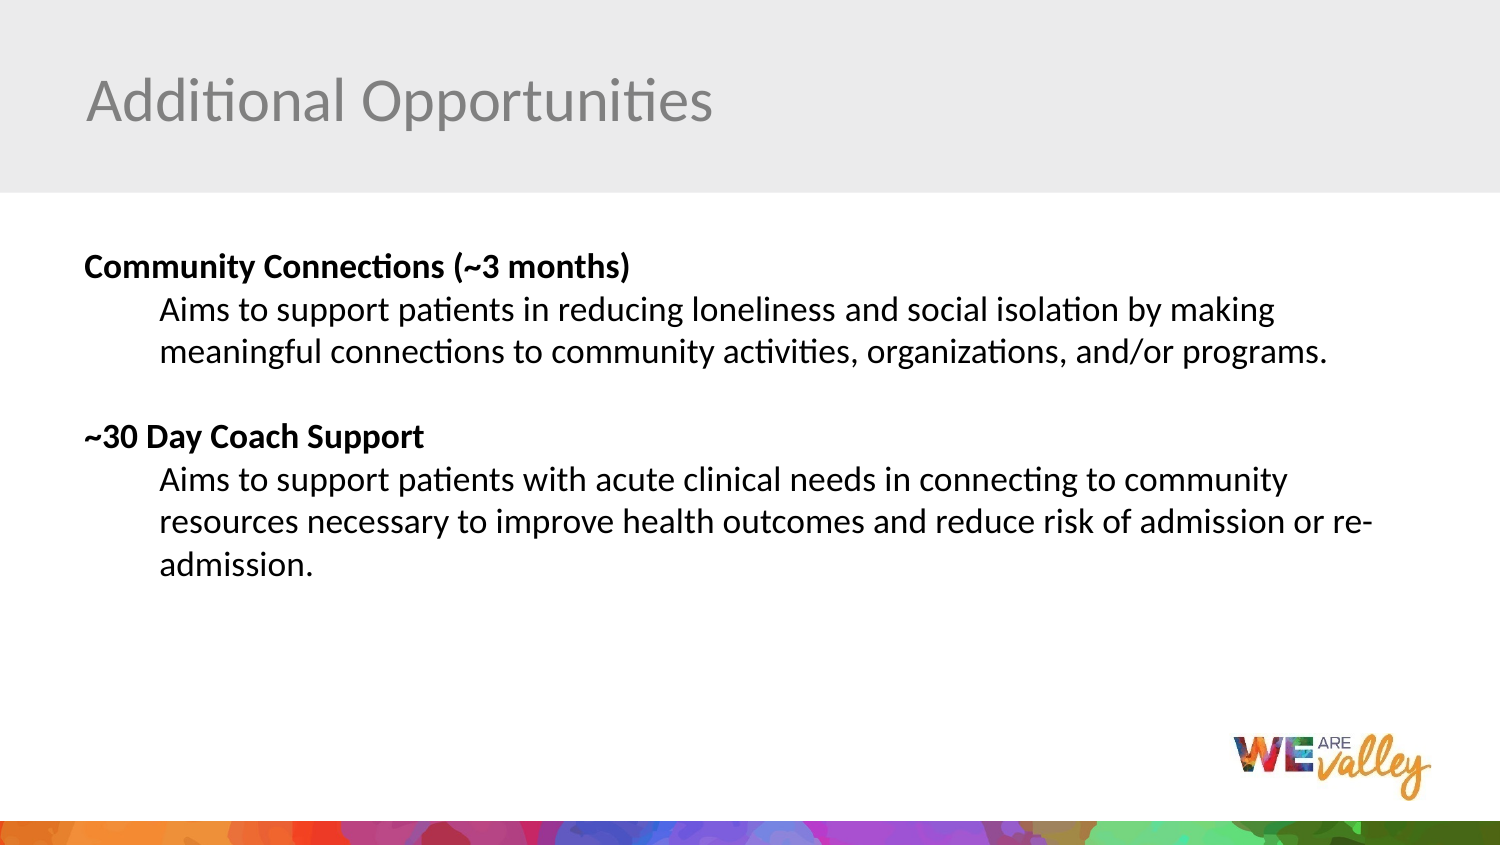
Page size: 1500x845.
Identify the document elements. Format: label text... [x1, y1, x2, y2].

picture [0, 821, 1500, 845]
list Community Connections (~3 months) Aims to support patients in reducing loneliness and social isolation by making meaningful connections to community activities, organizations, and/or programs. ~30 Day Coach Support Aims to support patients with acute clinical needs in connecting to community resources necessary to improve health outcomes and reduce risk of admission or re-admission. [84, 235, 1413, 755]
picture [1220, 733, 1432, 801]
title Additional Opportunities [86, 0, 1453, 193]
